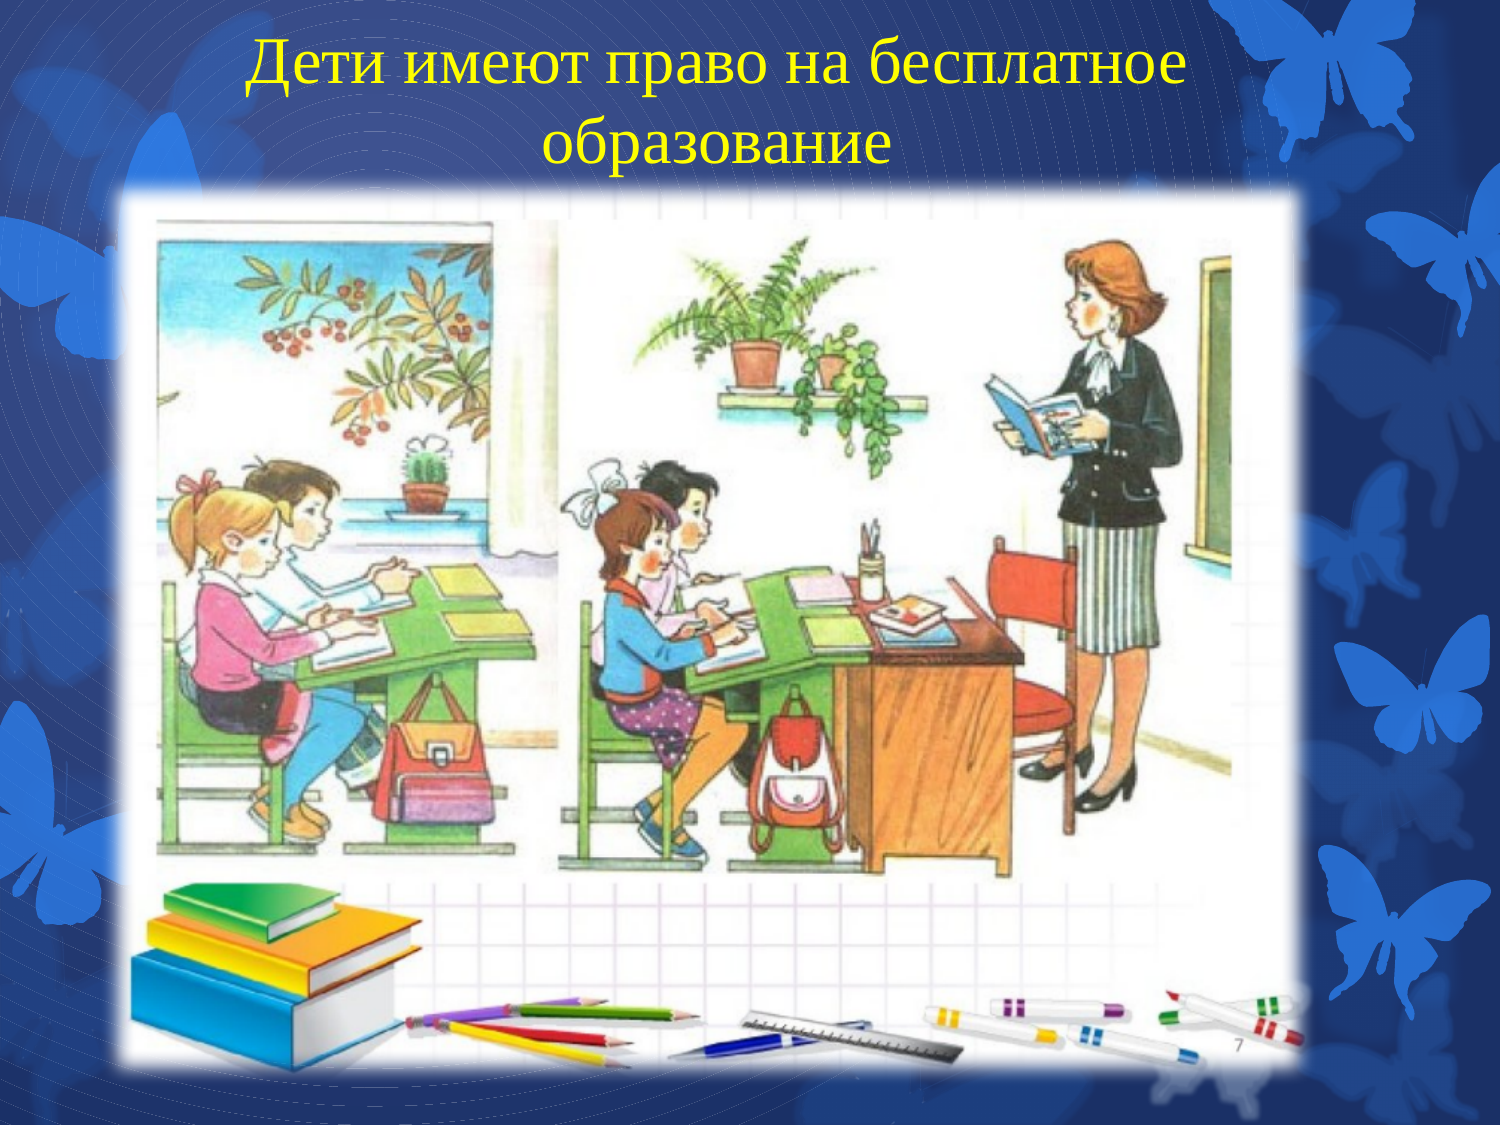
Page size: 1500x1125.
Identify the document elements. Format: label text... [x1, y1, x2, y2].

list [100, 172, 1318, 1086]
title Дети имеют право на бесплатное образование [112, 30, 1323, 244]
